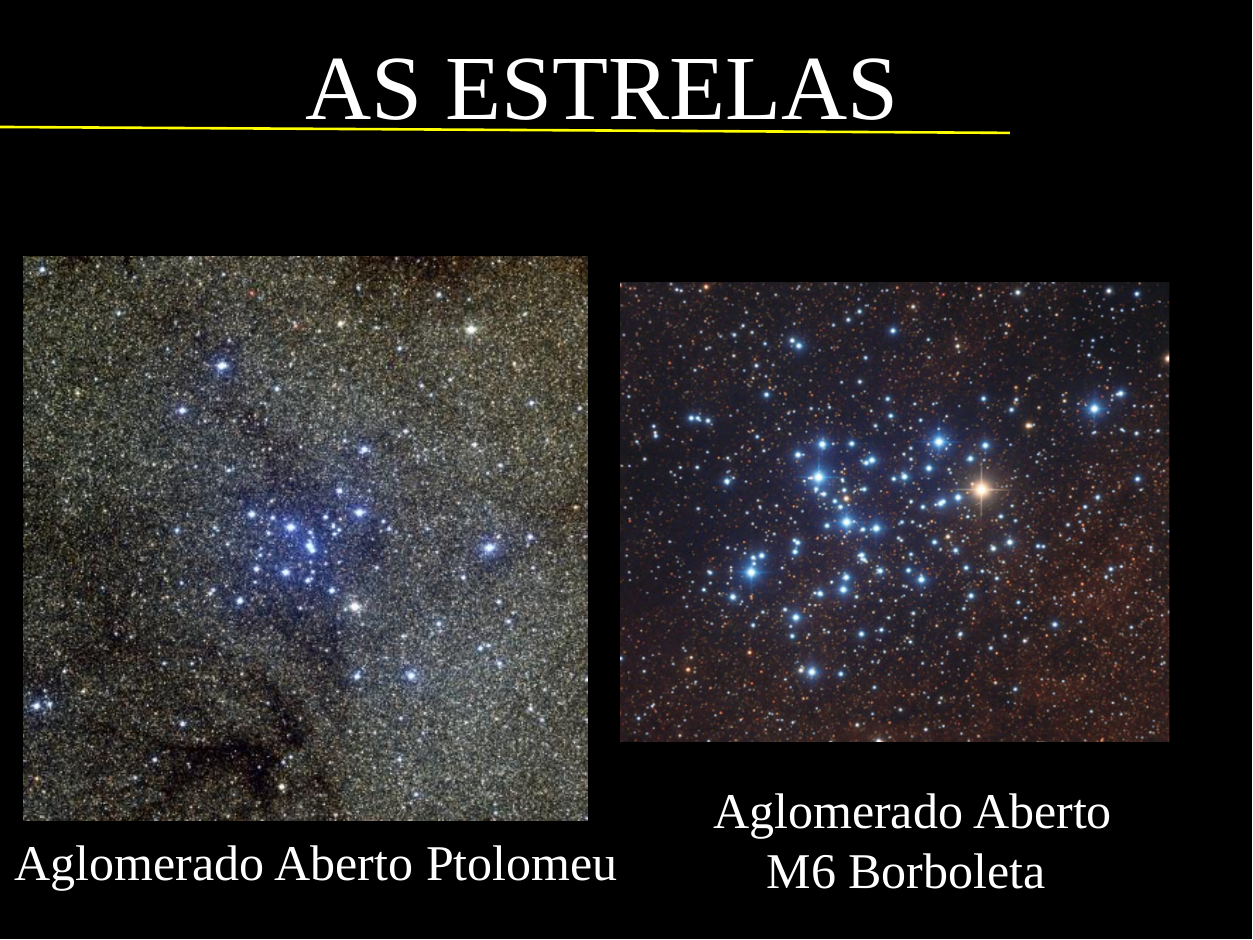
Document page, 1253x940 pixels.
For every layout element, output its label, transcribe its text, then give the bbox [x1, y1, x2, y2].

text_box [0, 126, 1011, 134]
text_box Aglomerado Aberto M6 Borboleta [667, 770, 1158, 906]
picture [23, 256, 588, 822]
picture [619, 282, 1170, 742]
title AS ESTRELAS [100, 14, 1105, 151]
text_box Aglomerado Aberto Ptolomeu [0, 823, 650, 899]
